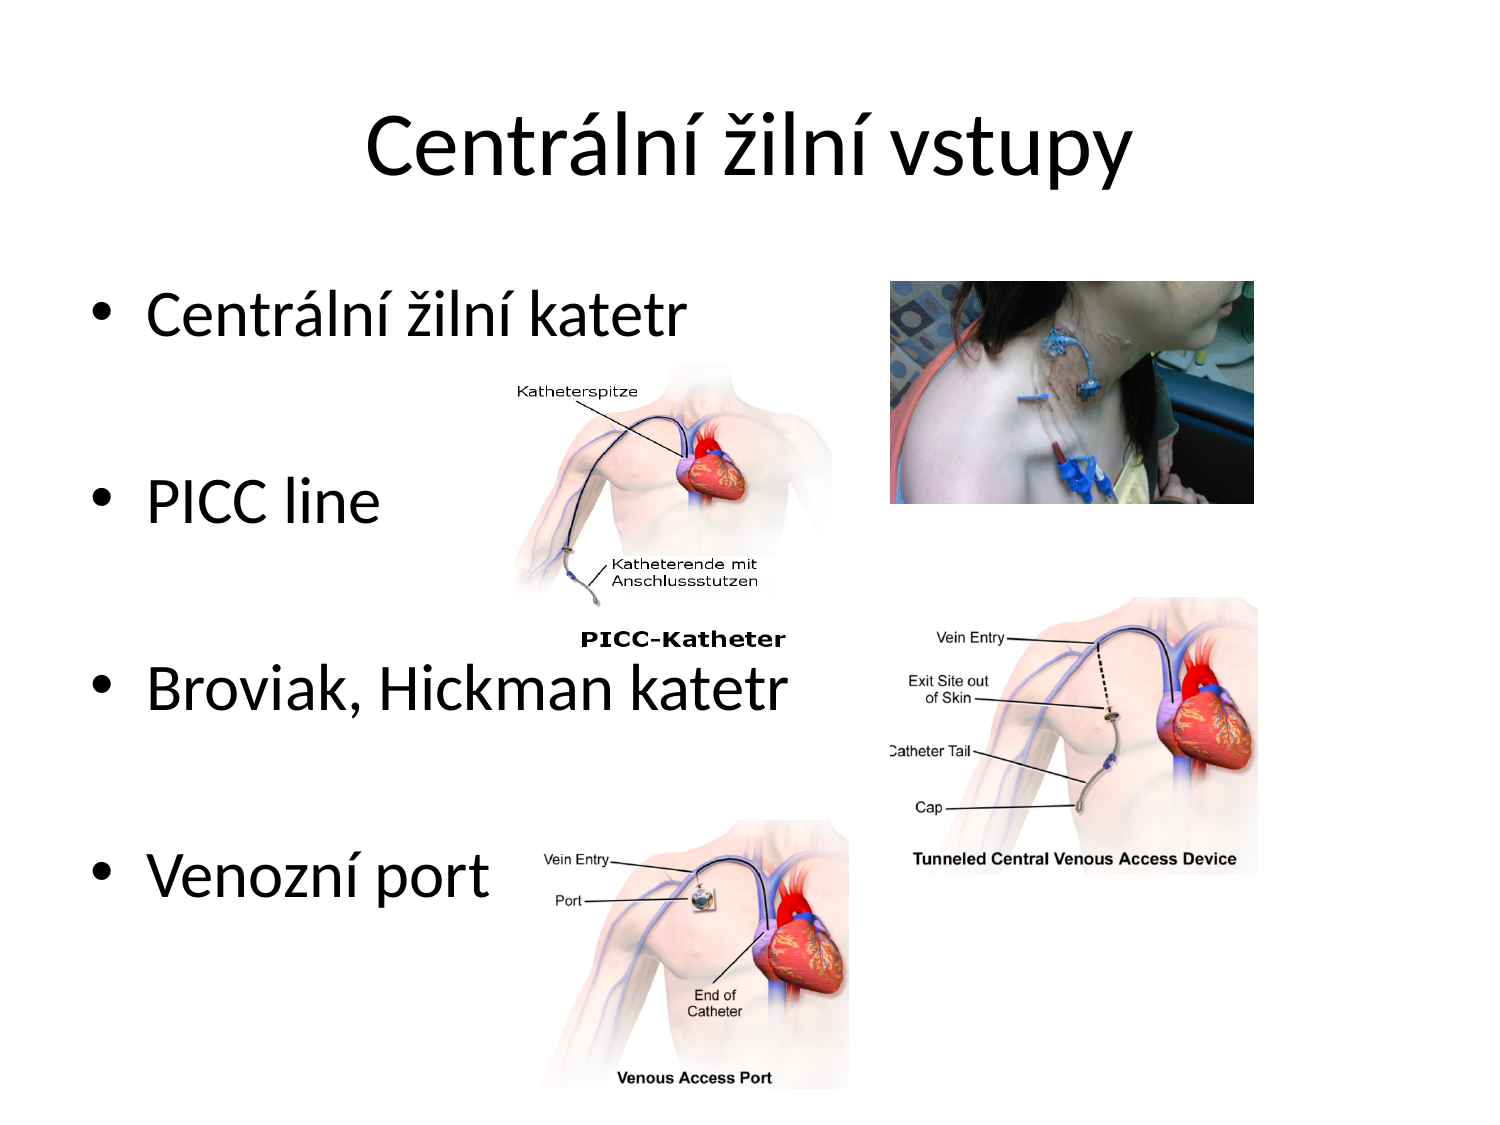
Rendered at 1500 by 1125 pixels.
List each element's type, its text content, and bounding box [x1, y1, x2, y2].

picture [515, 351, 833, 657]
picture [538, 820, 849, 1089]
list Centrální žilní katetr PICC line Broviak, Hickman katetr Venozní port [75, 262, 1425, 1005]
picture [890, 597, 1258, 876]
picture [890, 280, 1255, 505]
title Centrální žilní vstupy [75, 45, 1425, 233]
